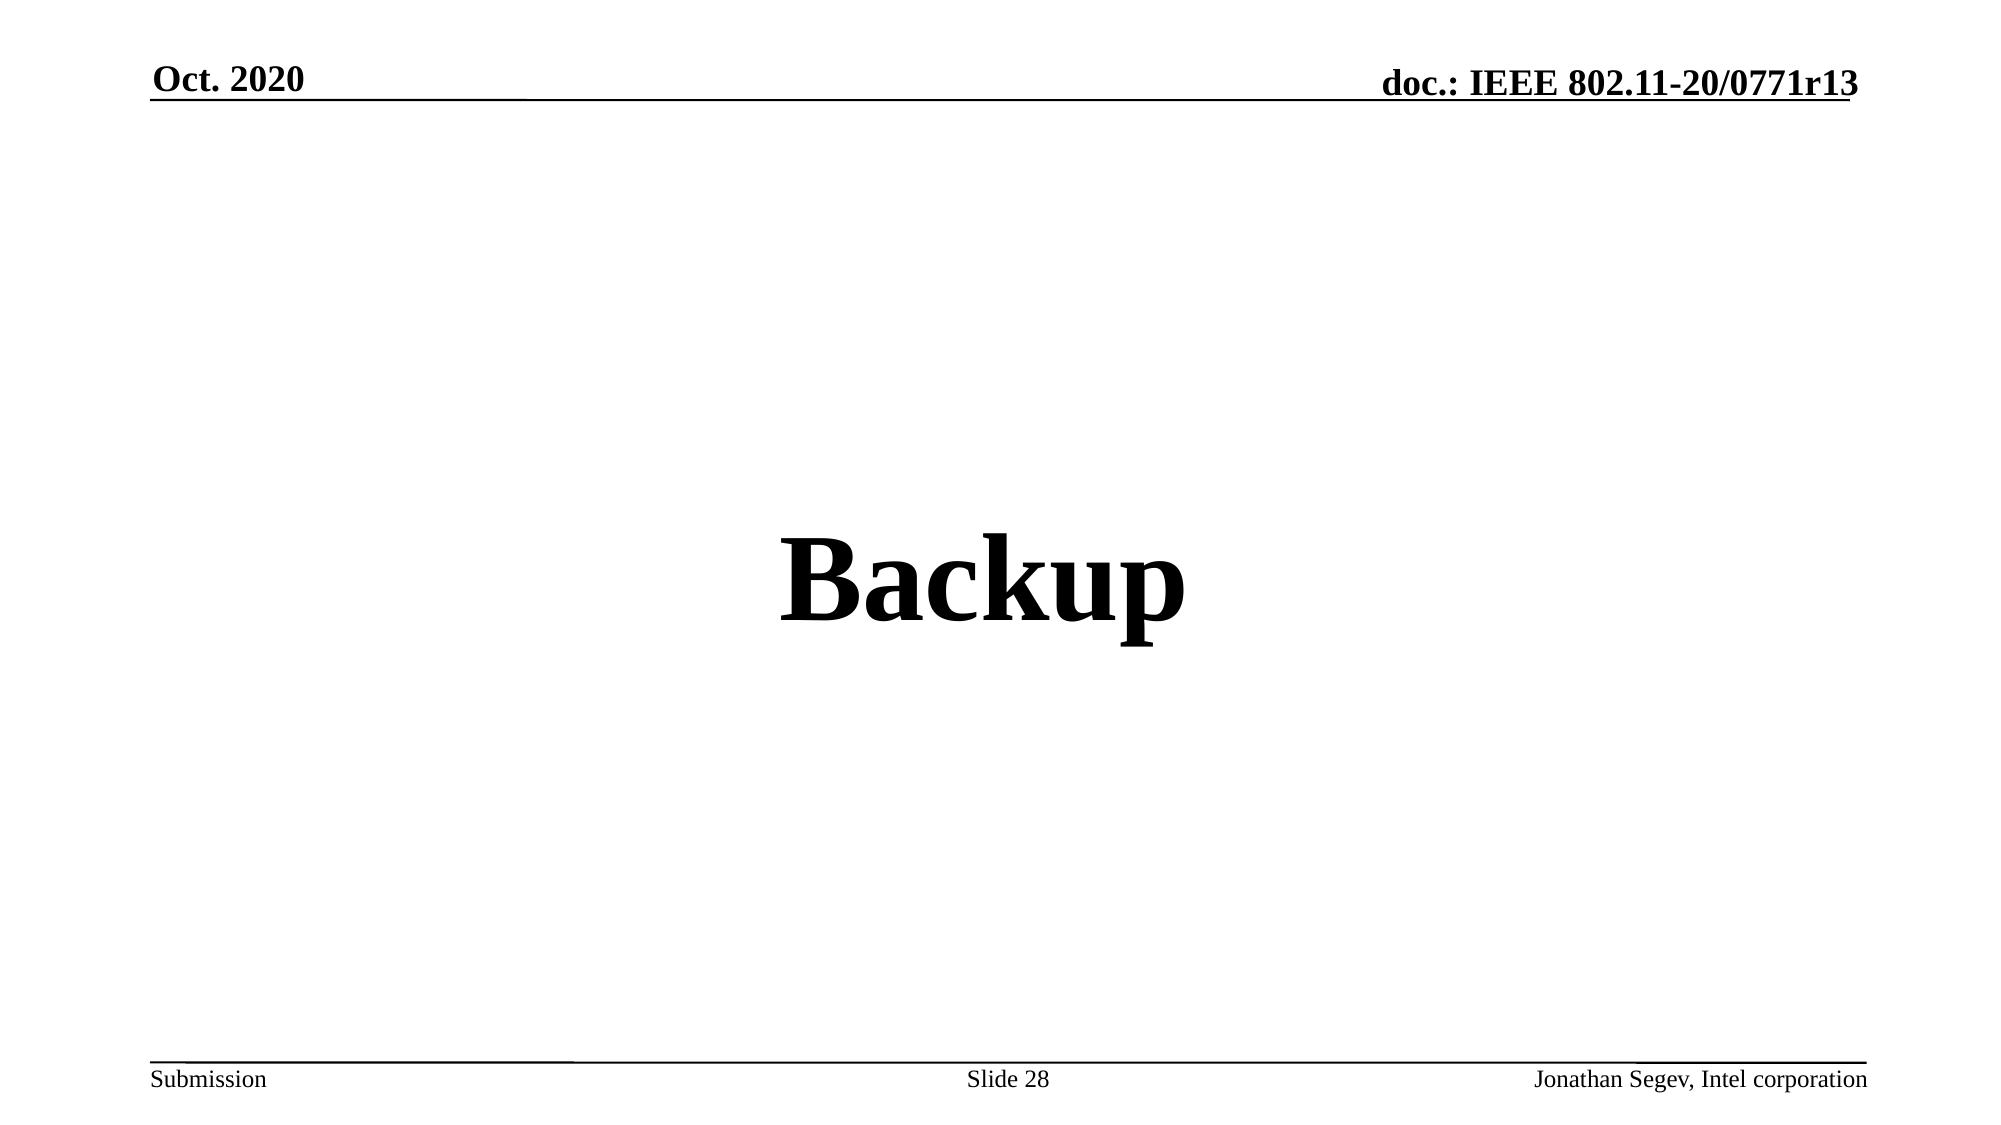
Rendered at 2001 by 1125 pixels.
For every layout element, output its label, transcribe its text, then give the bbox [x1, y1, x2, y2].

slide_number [152, 54, 563, 100]
footer Jonathan Segev, Intel corporation [1171, 1061, 1869, 1093]
slide_number Slide 28 [950, 1061, 1067, 1123]
list Backup [149, 324, 1850, 1000]
